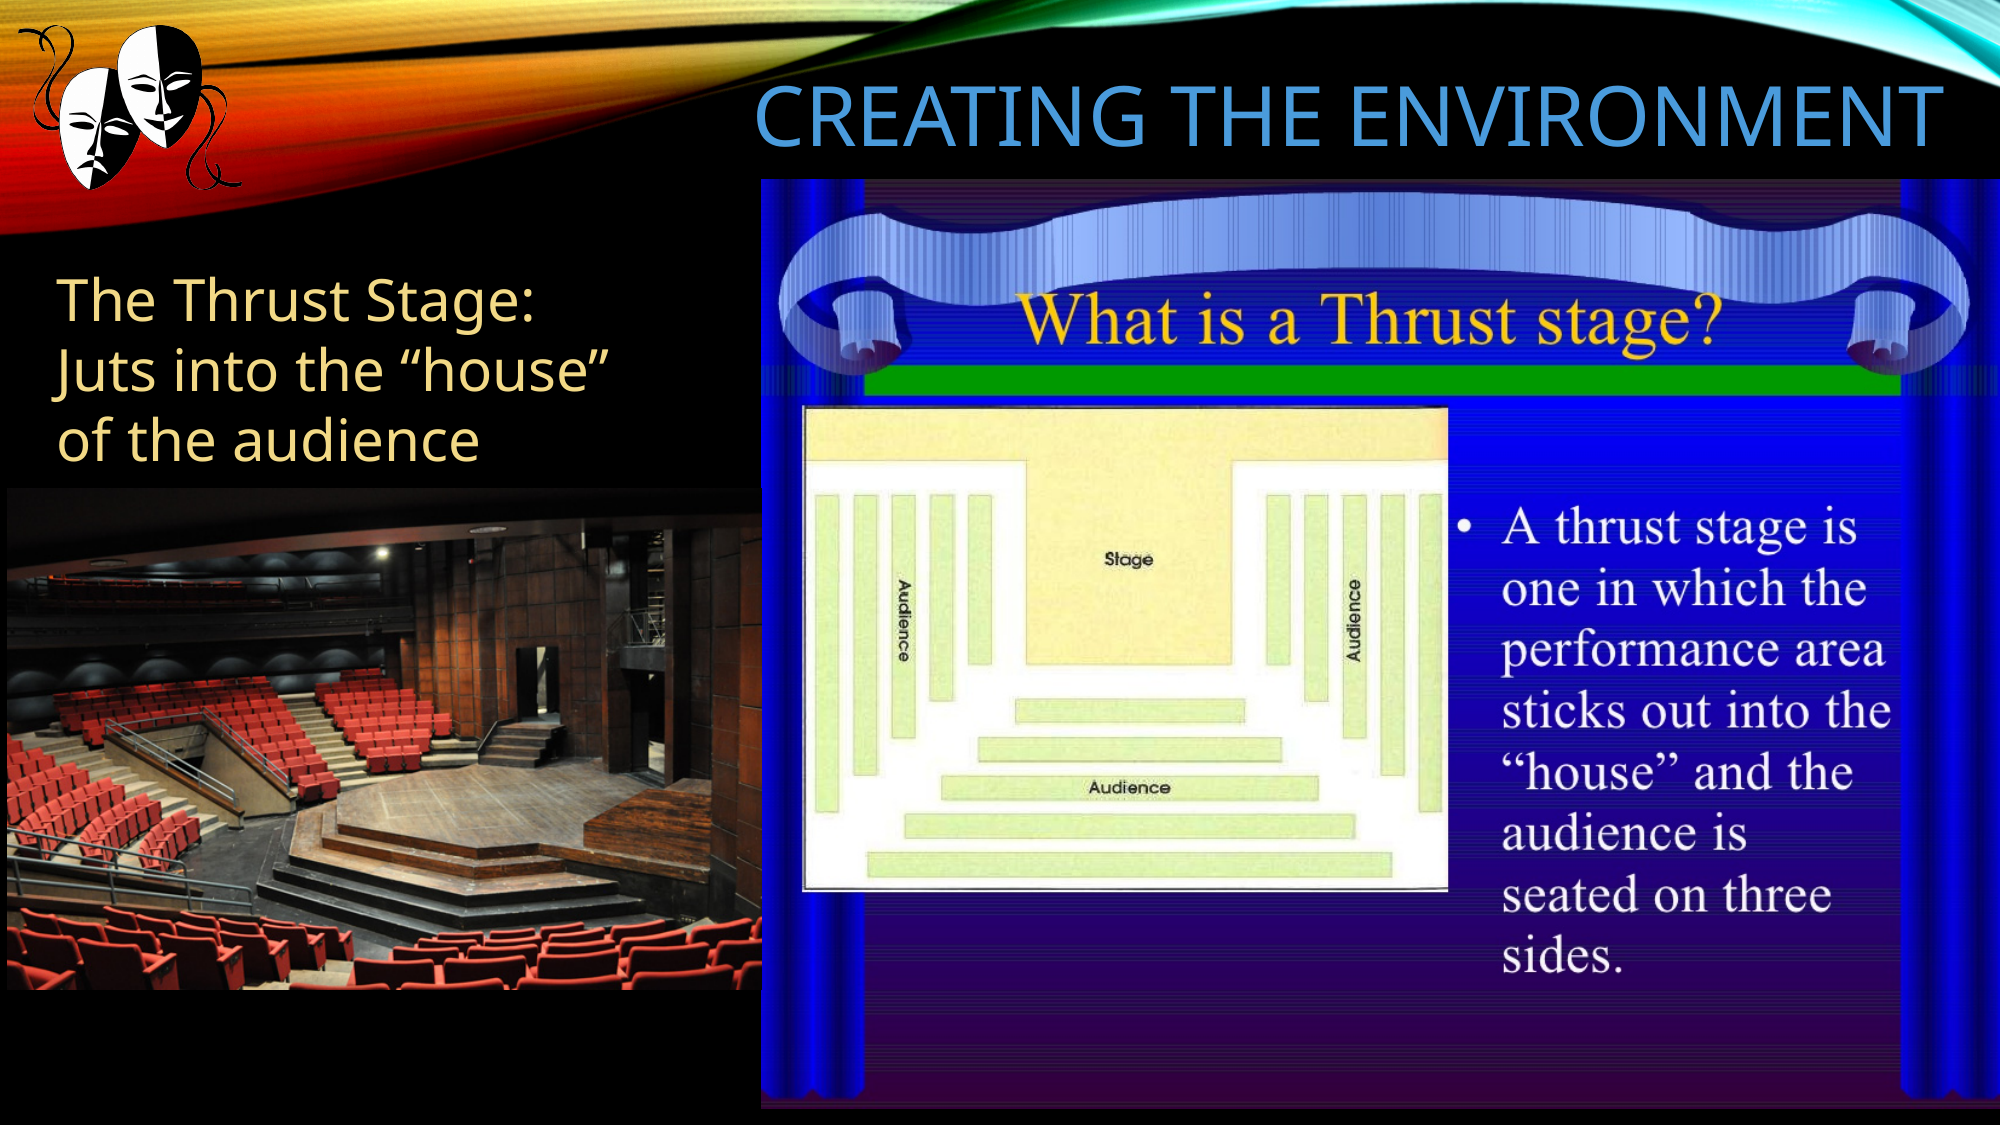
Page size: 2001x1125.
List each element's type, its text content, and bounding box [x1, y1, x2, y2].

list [18, 25, 243, 190]
text_box The Thrust Stage: Juts into the “house” of the audience [41, 256, 673, 481]
picture [0, 0, 2000, 1109]
title Creating the Environment [547, 13, 1961, 226]
